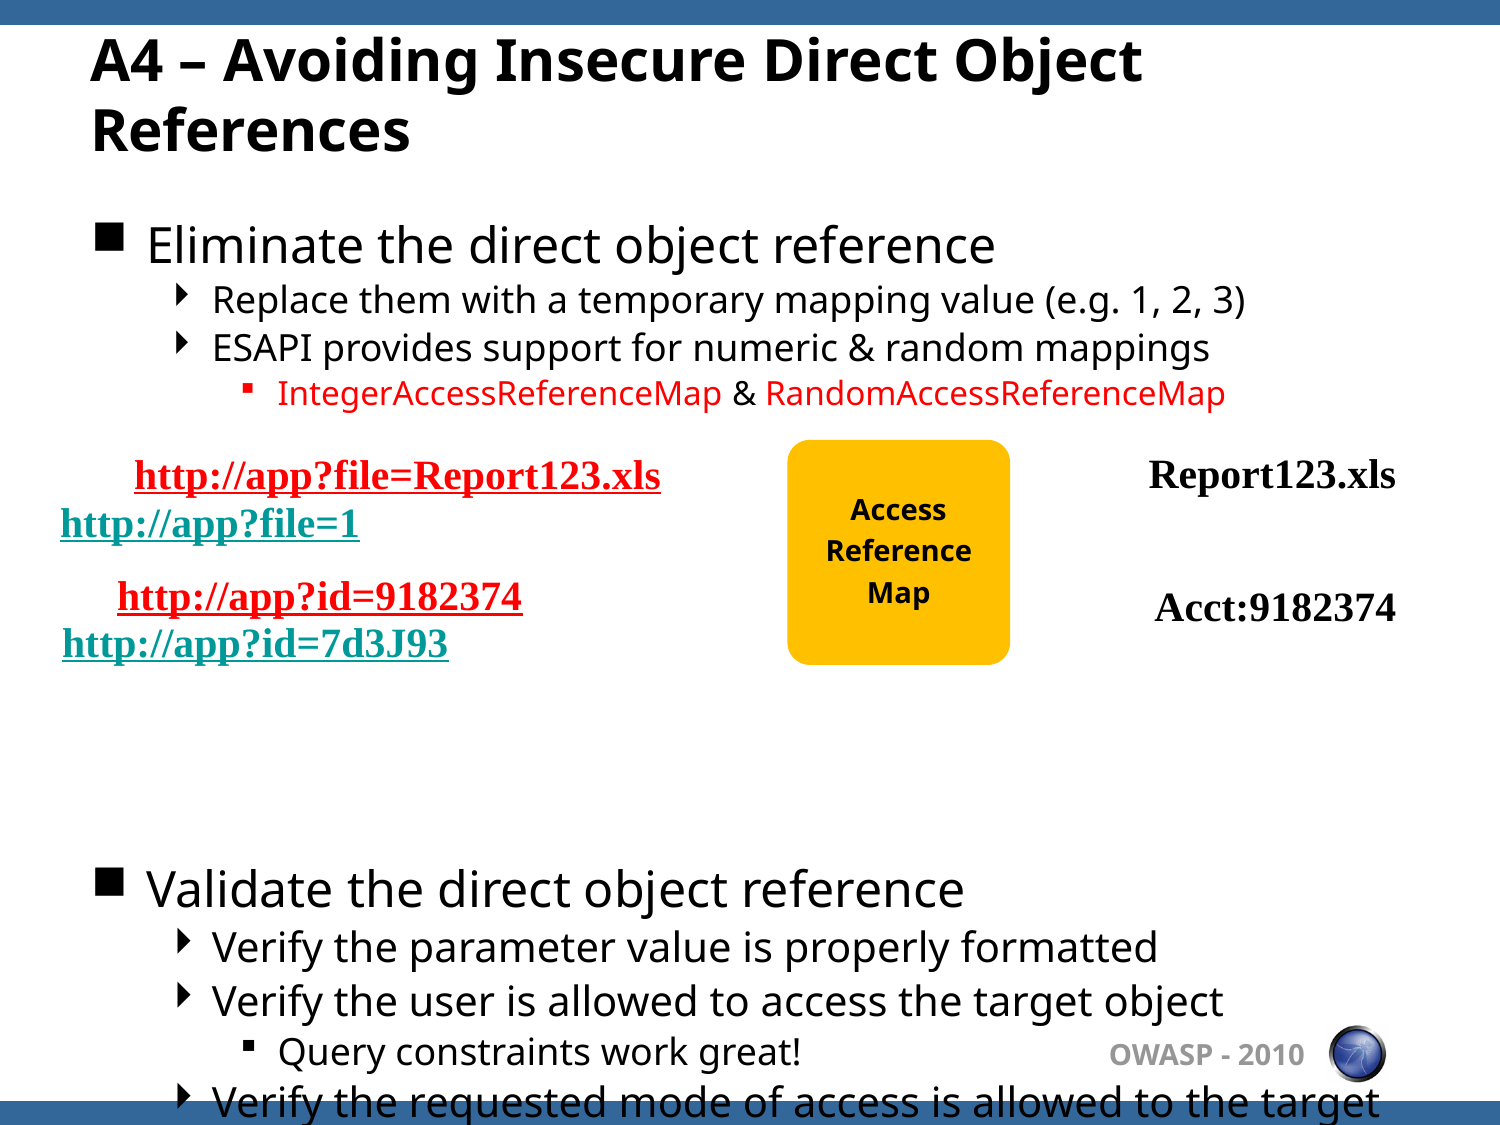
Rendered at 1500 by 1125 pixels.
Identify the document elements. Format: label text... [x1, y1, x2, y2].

text_box http://app?file=Report123.xls [119, 440, 677, 506]
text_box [787, 439, 1011, 666]
text_box http://app?id=9182374 [102, 561, 548, 627]
list Eliminate the direct object reference Replace them with a temporary mapping value (e.g. 1, 2, 3) ESAPI provides support for numeric & random mappings IntegerAccessReferenceMap & RandomAccessReferenceMap Validate the direct object reference Verify the parameter value is properly formatted Verify the user is allowed to access the target object Query constraints work great! Verify the requested mode of access is allowed to the target object (e.g., read, write, delete) [74, 212, 1426, 1006]
title A4 – Avoiding Insecure Direct Object References [74, 27, 1426, 159]
text_box Acct:9182374 [1139, 572, 1412, 637]
text_box Report123.xls [1133, 439, 1412, 505]
text_box http://app?id=7d3J93 [47, 608, 464, 674]
text_box http://app?file=1 [45, 488, 376, 553]
picture [1325, 1024, 1388, 1083]
